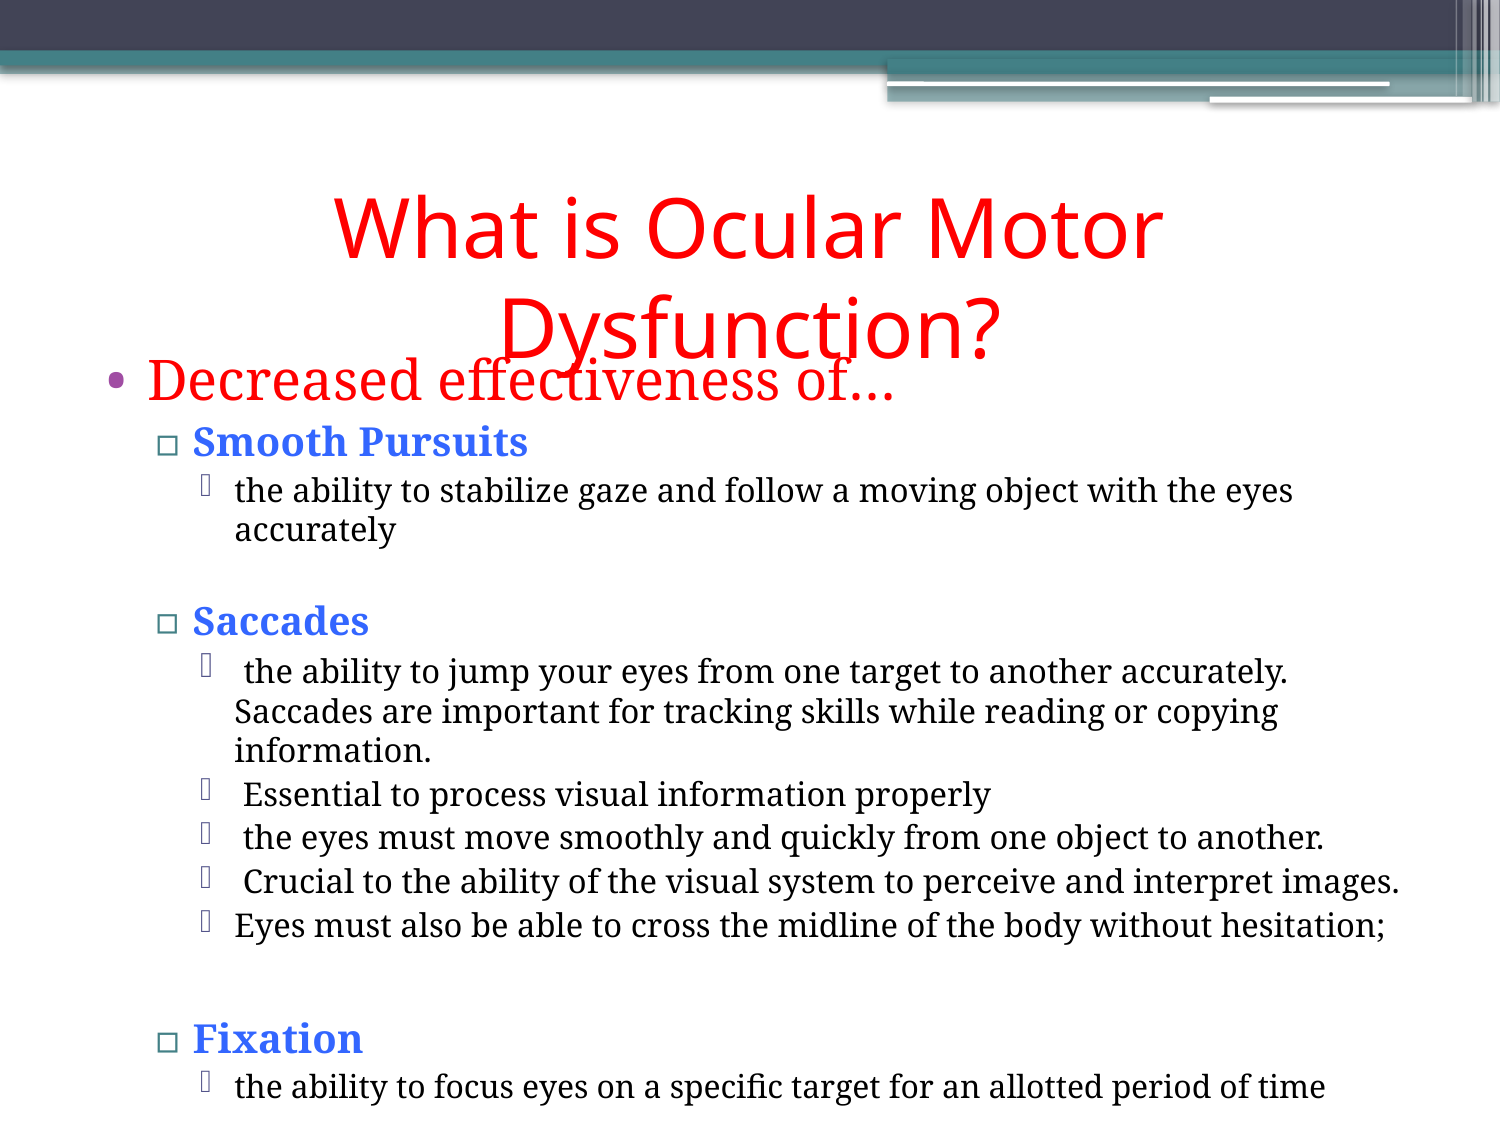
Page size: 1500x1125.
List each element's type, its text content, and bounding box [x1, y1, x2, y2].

title What is Ocular Motor Dysfunction? [75, 187, 1425, 337]
list Decreased effectiveness of… Smooth Pursuits the ability to stabilize gaze and follow a moving object with the eyes accurately Saccades the ability to jump your eyes from one target to another accurately. Saccades are important for tracking skills while reading or copying information. Essential to process visual information properly the eyes must move smoothly and quickly from one object to another. Crucial to the ability of the visual system to perceive and interpret images. Eyes must also be able to cross the midline of the body without hesitation; Fixation the ability to focus eyes on a specific target for an allotted period of time [75, 337, 1425, 1125]
